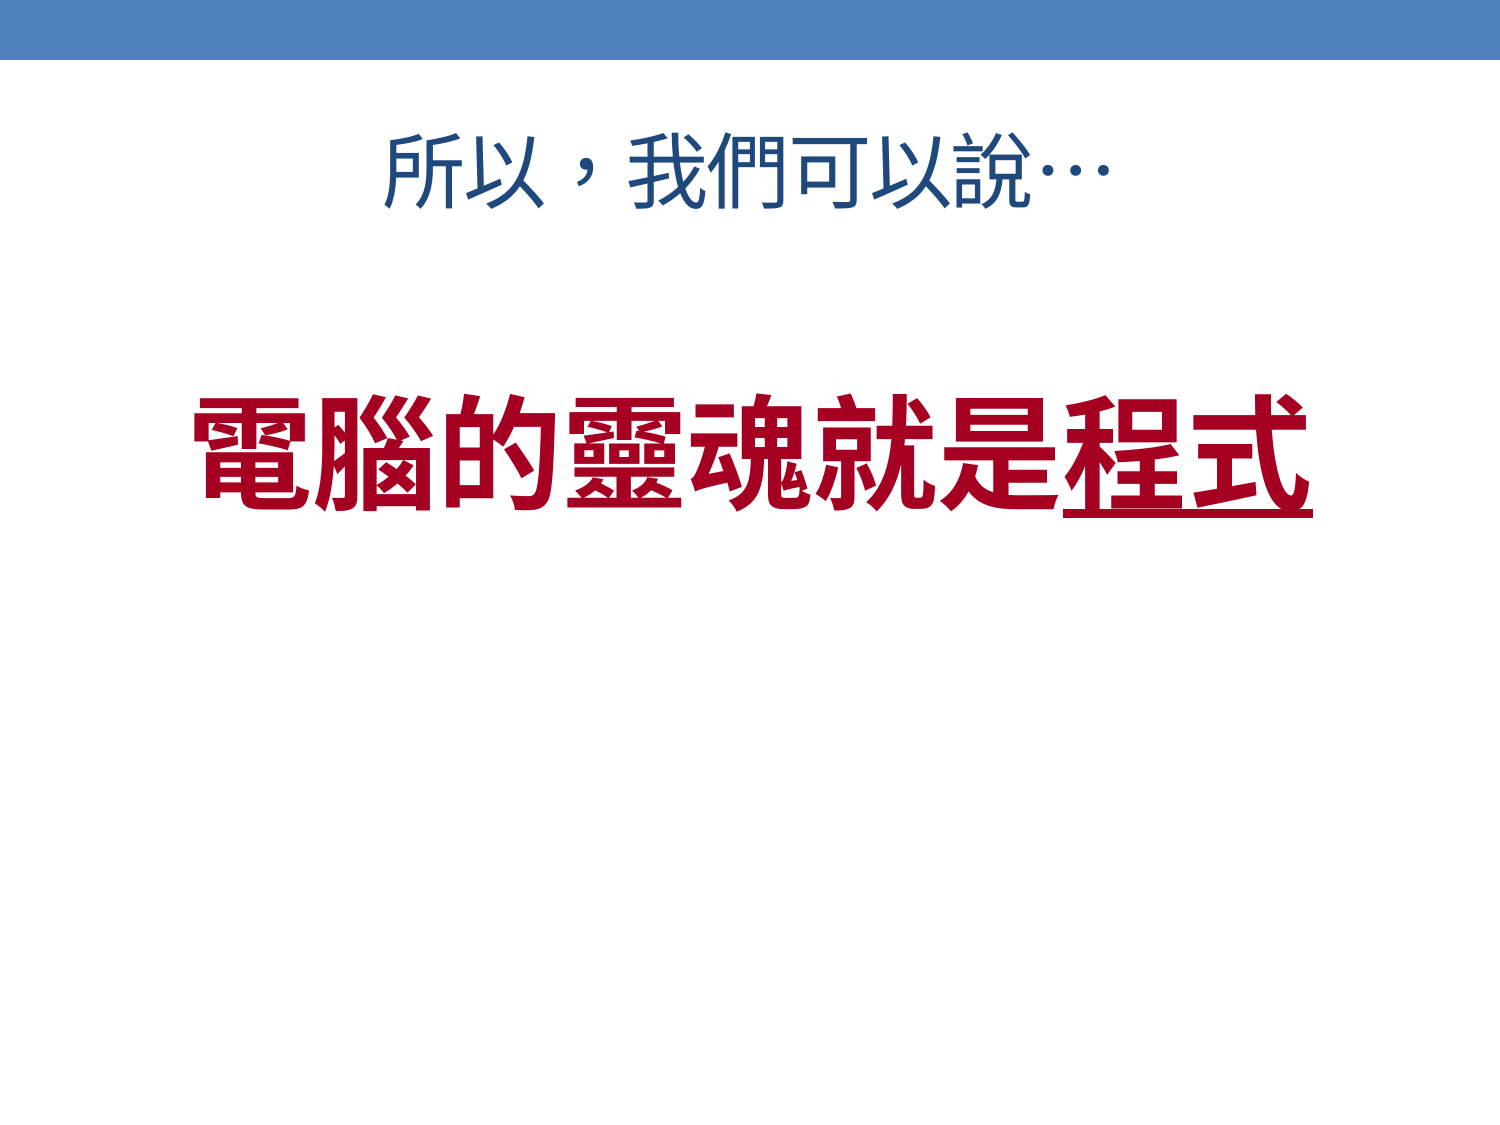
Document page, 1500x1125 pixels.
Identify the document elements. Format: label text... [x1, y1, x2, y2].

title 所以，我們可以說… [75, 87, 1425, 250]
list 電腦的靈魂就是程式 [75, 262, 1425, 1063]
